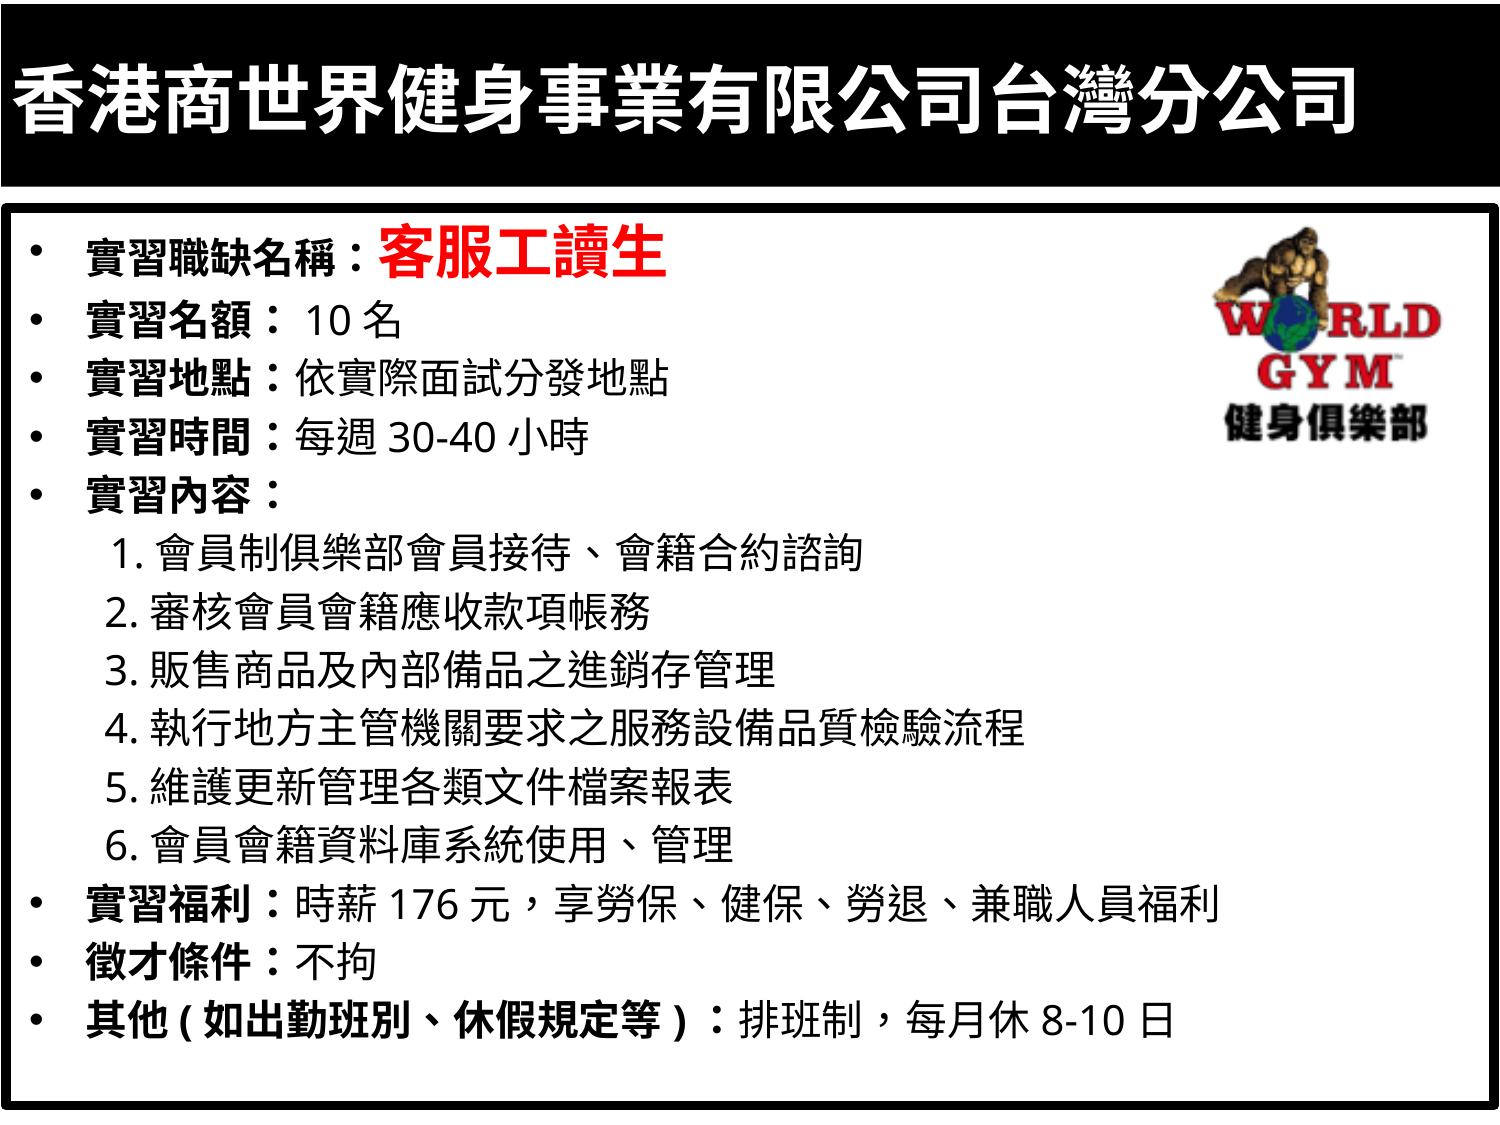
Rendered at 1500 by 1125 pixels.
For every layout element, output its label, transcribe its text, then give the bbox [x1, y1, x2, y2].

text_box [4, 206, 1496, 1108]
text_box 香港商世界健身事業有限公司台灣分公司 [0, 3, 1500, 191]
list 實習職缺名稱：客服工讀生 實習名額：10名 實習地點：依實際面試分發地點 實習時間：每週30-40小時 實習內容： 1.會員制俱樂部會員接待、會籍合約諮詢 2.審核會員會籍應收款項帳務 3.販售商品及內部備品之進銷存管理 4.執行地方主管機關要求之服務設備品質檢驗流程 5.維護更新管理各類文件檔案報表 6.會員會籍資料庫系統使用、管理 實習福利：時薪176元，享勞保、健保、勞退、兼職人員福利 徵才條件：不拘 其他(如出勤班別、休假規定等)：排班制，每月休8-10日 [14, 208, 1483, 1118]
picture [1174, 219, 1483, 492]
